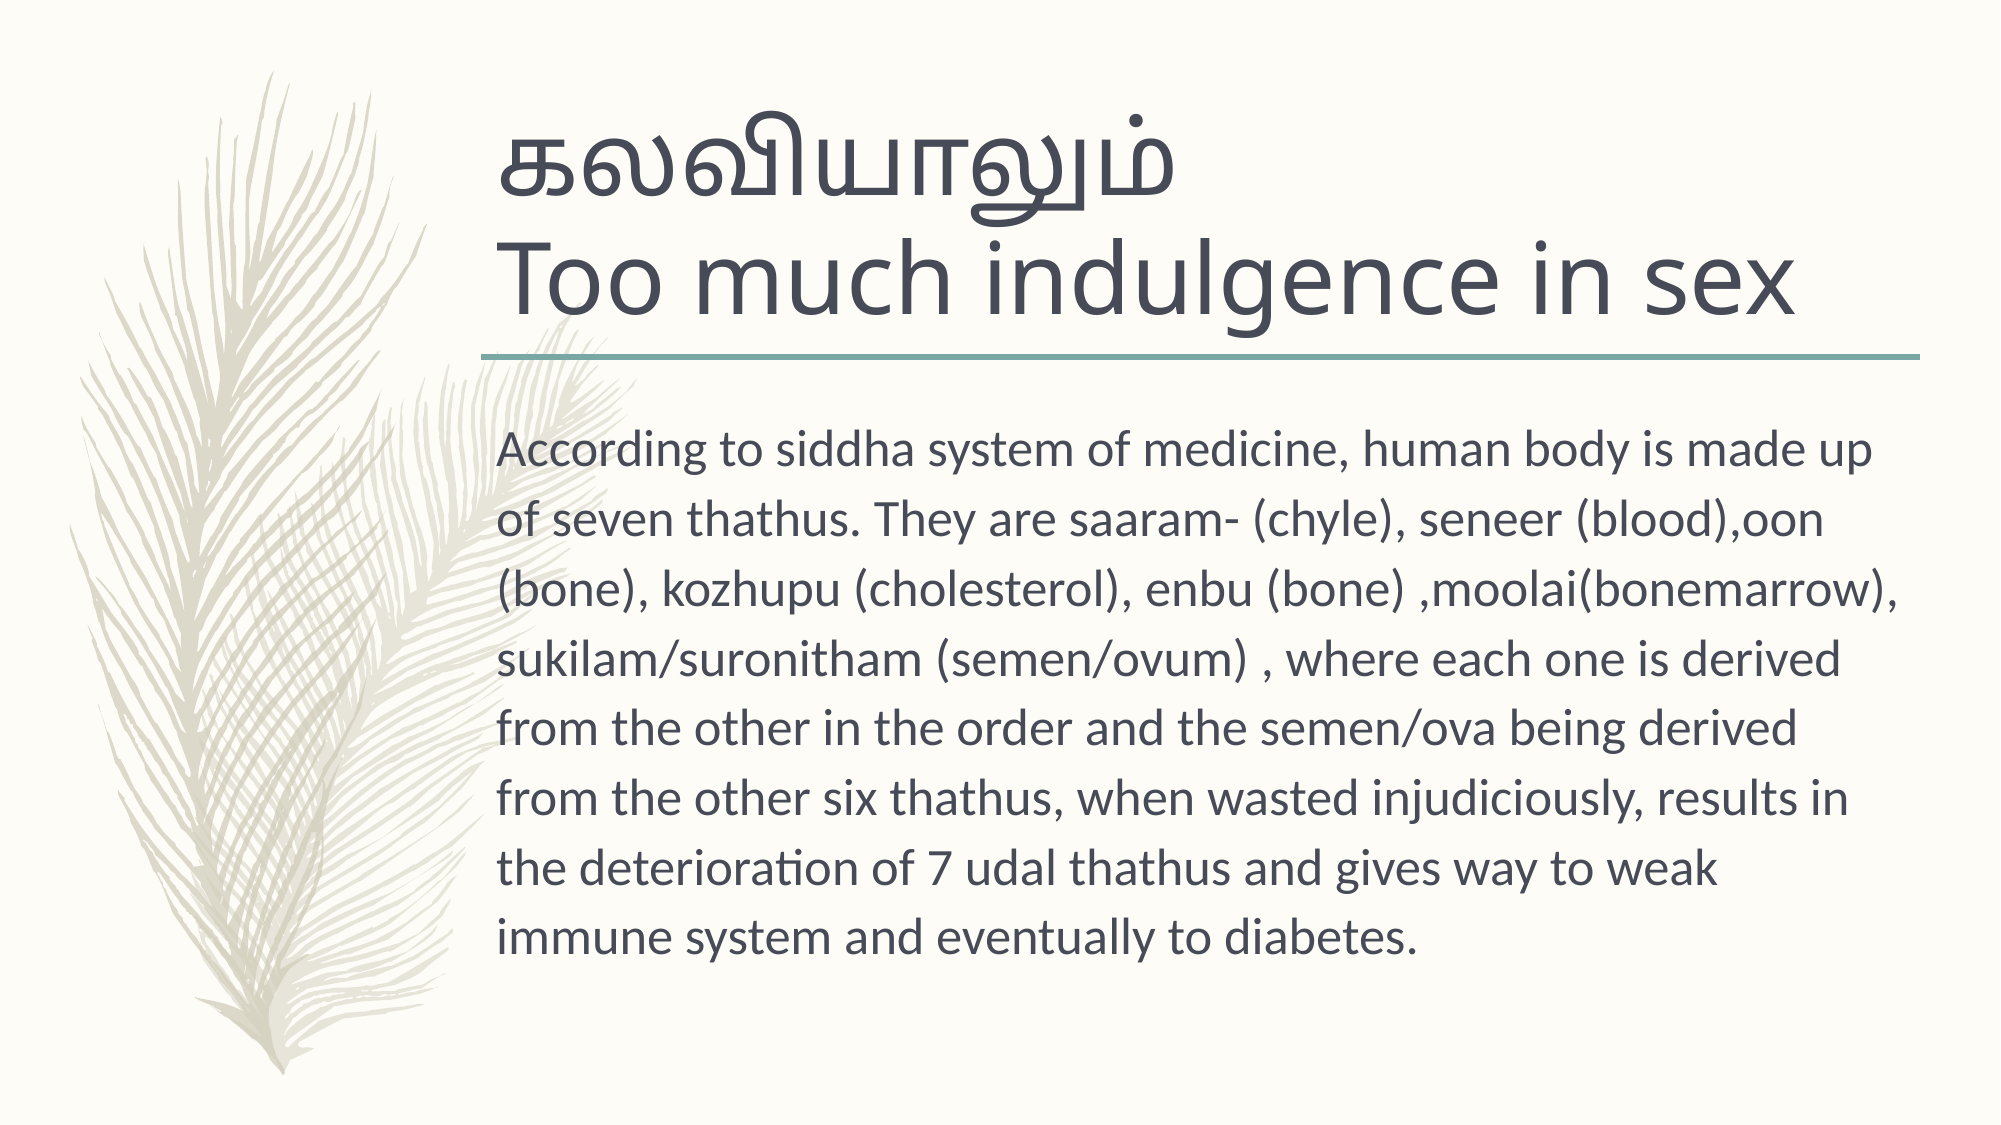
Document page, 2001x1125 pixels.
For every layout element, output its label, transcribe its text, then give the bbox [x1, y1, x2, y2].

list According to siddha system of medicine, human body is made up of seven thathus. They are saaram- (chyle), seneer (blood),oon (bone), kozhupu (cholesterol), enbu (bone) ,moolai(bonemarrow), sukilam/suronitham (semen/ovum) , where each one is derived from the other in the order and the semen/ova being derived from the other six thathus, when wasted injudiciously, results in the deterioration of 7 udal thathus and gives way to weak immune system and eventually to diabetes. [481, 399, 1920, 999]
title கலவியாலும் Too much indulgence in sex [481, 93, 1920, 350]
